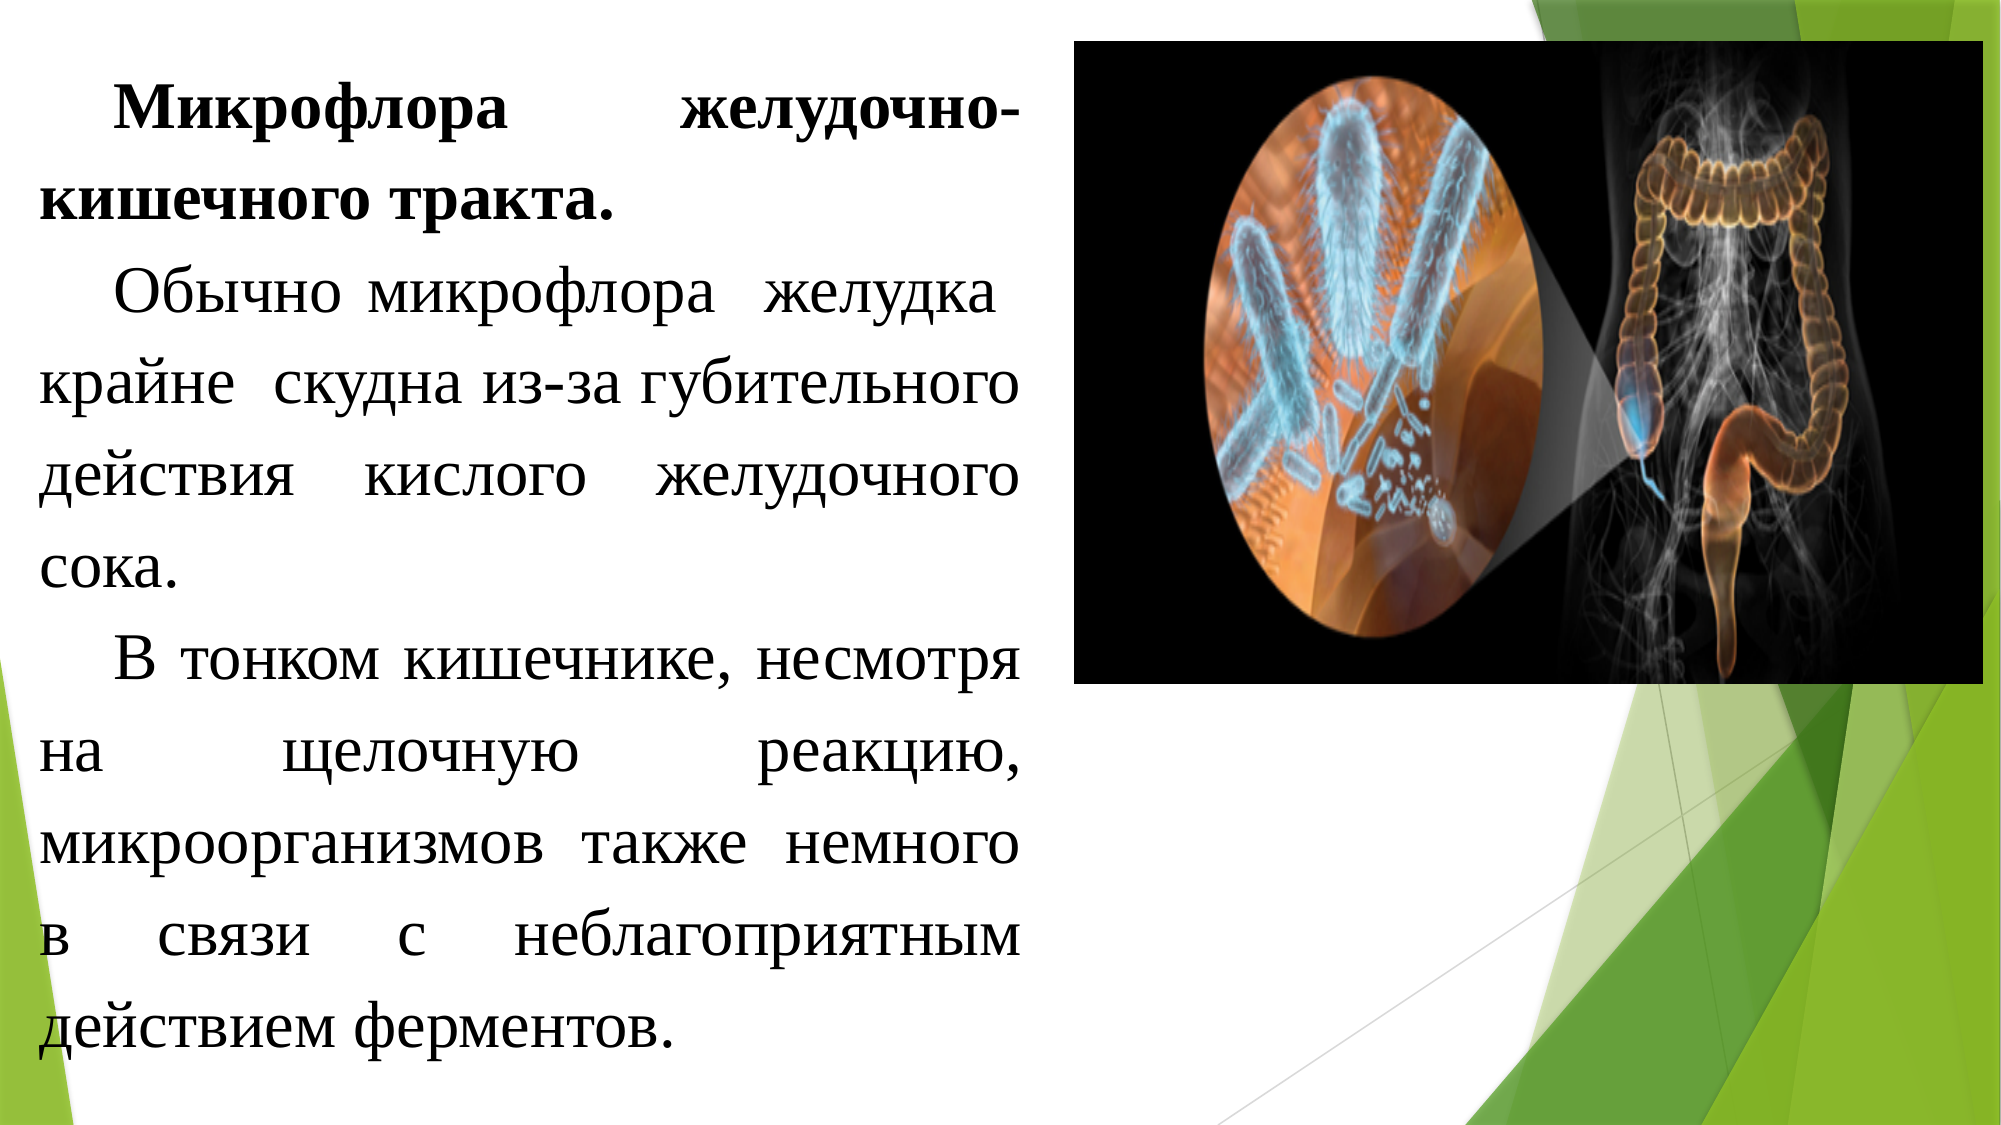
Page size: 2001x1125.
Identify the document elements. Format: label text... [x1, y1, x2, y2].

picture [1073, 41, 1984, 684]
text_box Микрофлора желудочно-кишечного тракта. Обычно микрофлора желудка крайне скудна из-за губительного действия кислого желудочного сока. В тонком кишечнике, несмотря на щелочную реакцию, микроорганизмов также немного в связи с неблагоприятным действием ферментов. [24, 42, 1038, 1069]
